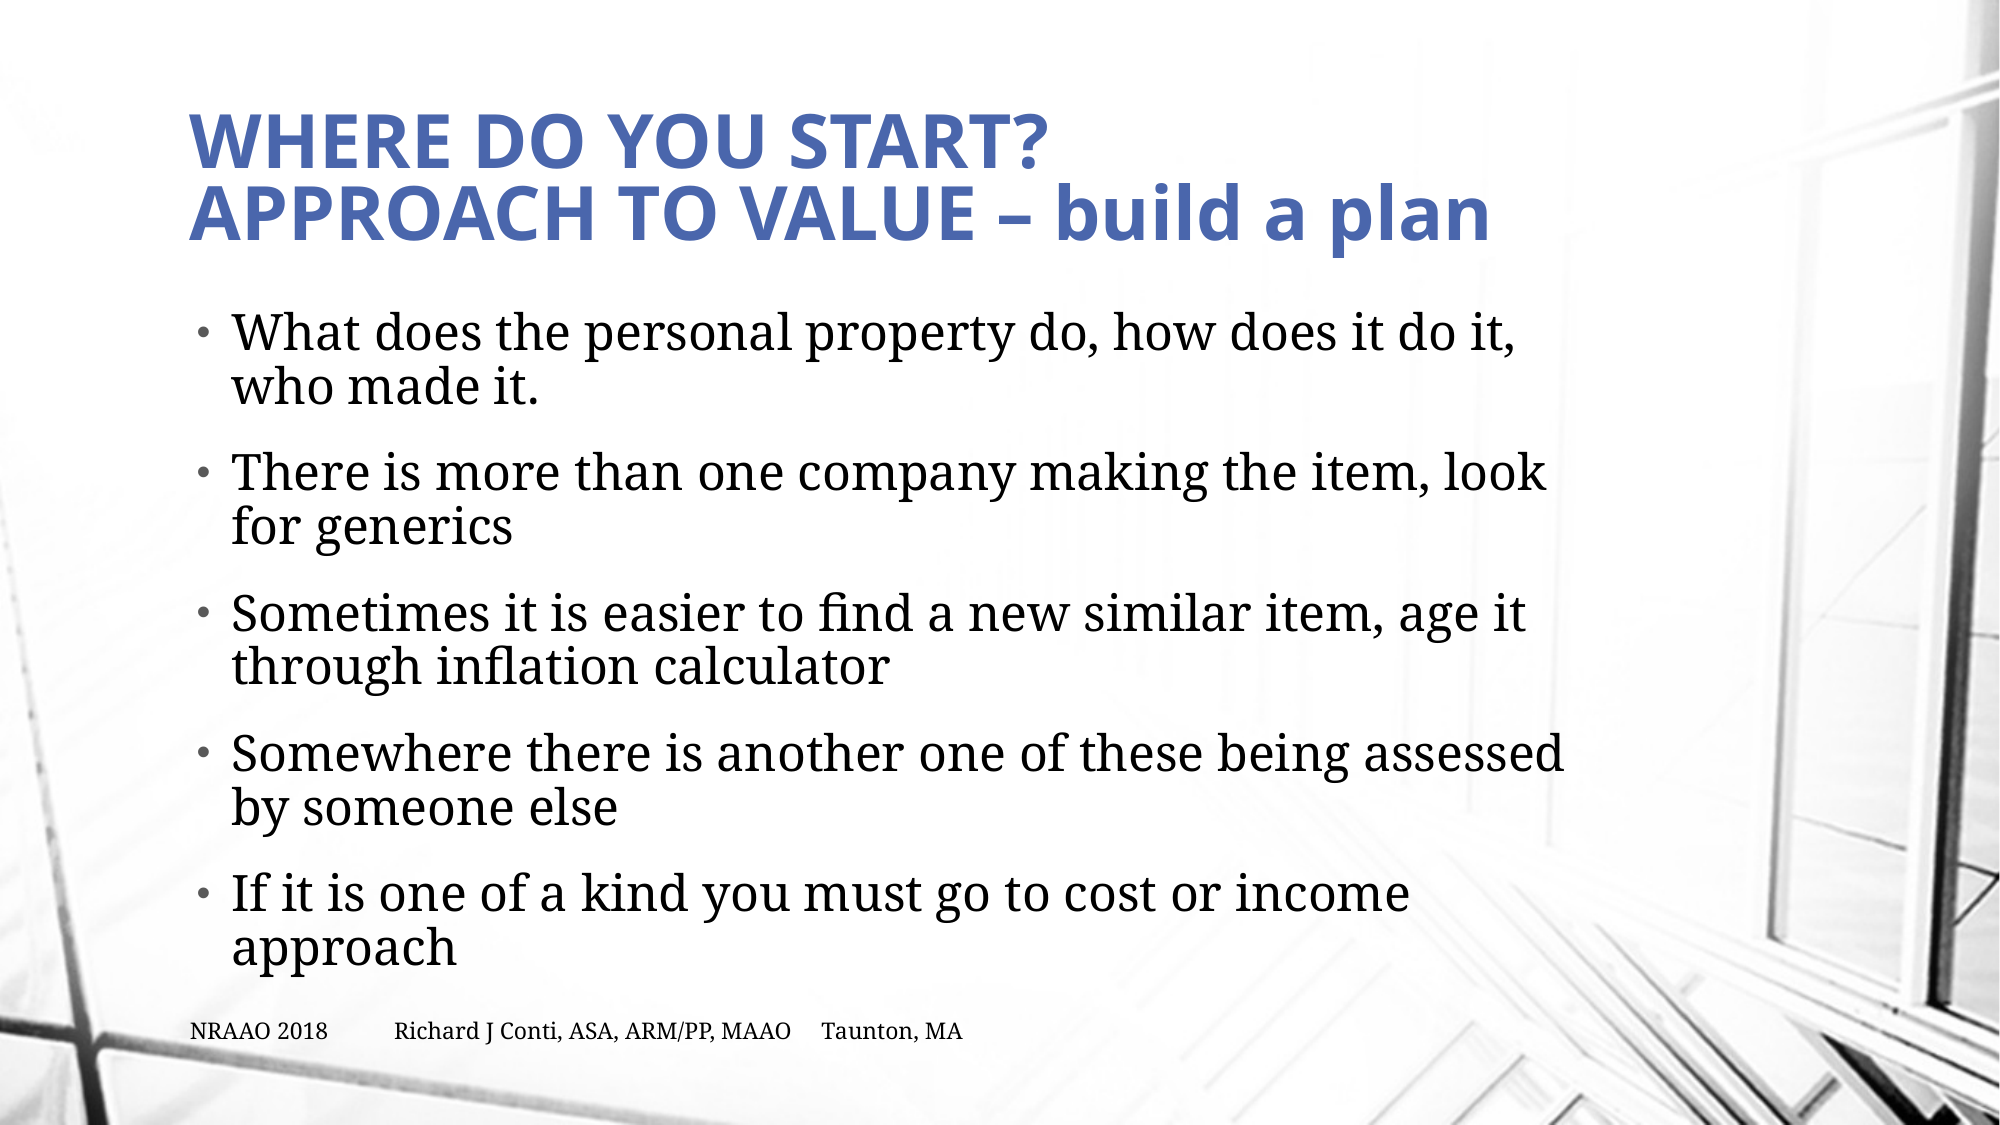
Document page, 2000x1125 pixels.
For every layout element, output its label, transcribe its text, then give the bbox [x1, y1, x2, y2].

picture [0, 0, 2000, 1125]
title WHERE DO YOU START? APPROACH TO VALUE – build a plan [174, 87, 1600, 263]
footer NRAAO 2018 Richard J Conti, ASA, ARM/PP, MAAO Taunton, MA [174, 1009, 1103, 1055]
list What does the personal property do, how does it do it, who made it. There is more than one company making the item, look for generics Sometimes it is easier to find a new similar item, age it through inflation calculator Somewhere there is another one of these being assessed by someone else If it is one of a kind you must go to cost or income approach [174, 299, 1600, 988]
